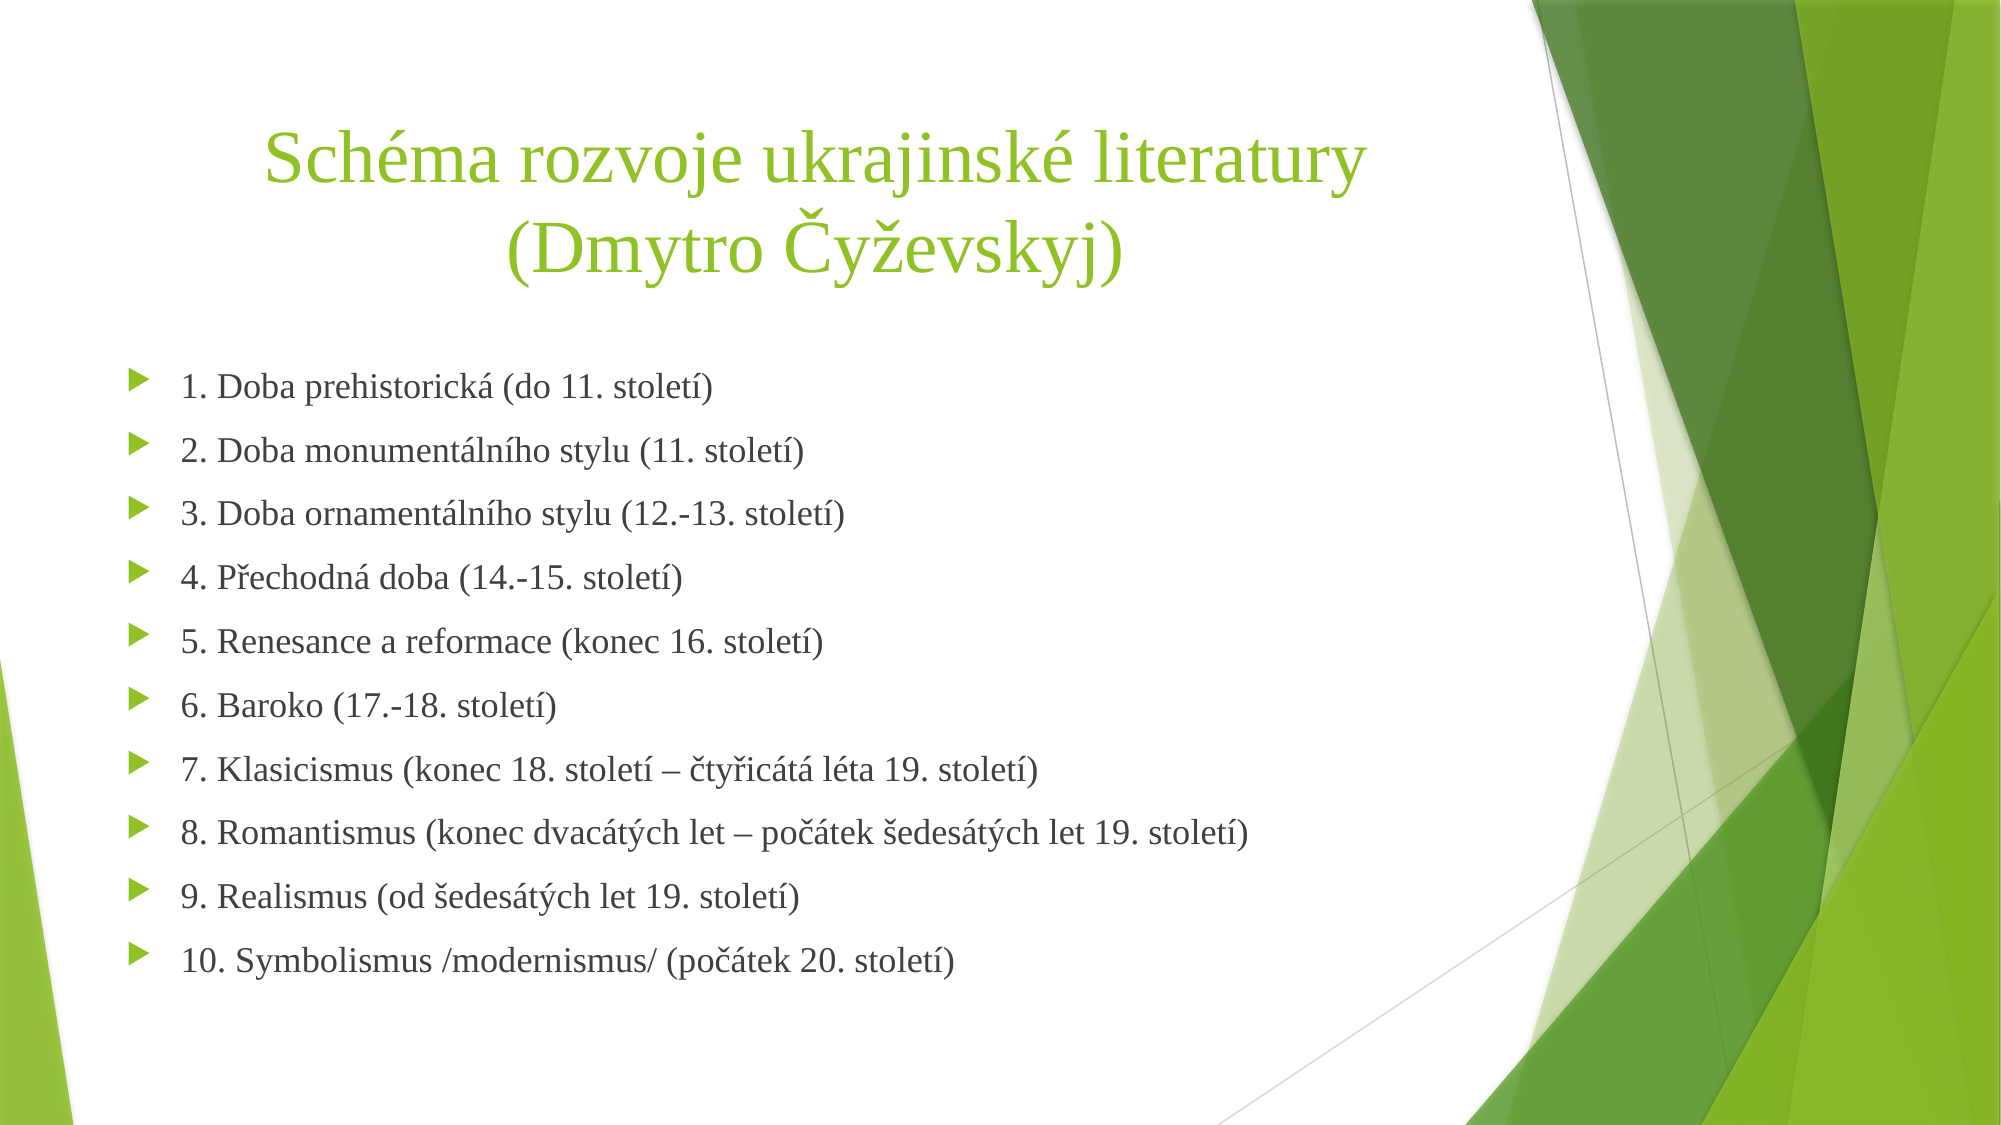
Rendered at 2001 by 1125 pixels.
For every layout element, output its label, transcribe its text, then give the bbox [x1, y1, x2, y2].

title Schéma rozvoje ukrajinské literatury (Dmytro Čyževskyj) [111, 99, 1522, 317]
list 1. Doba prehistorická (do 11. století) 2. Doba monumentálního stylu (11. století) 3. Doba ornamentálního stylu (12.-13. století) 4. Přechodná doba (14.-15. století) 5. Renesance a reformace (konec 16. století) 6. Baroko (17.-18. století) 7. Klasicismus (konec 18. století – čtyřicátá léta 19. století) 8. Romantismus (konec dvacátých let – počátek šedesátých let 19. století) 9. Realismus (od šedesátých let 19. století) 10. Symbolismus /modernismus/ (počátek 20. století) [111, 354, 1522, 992]
